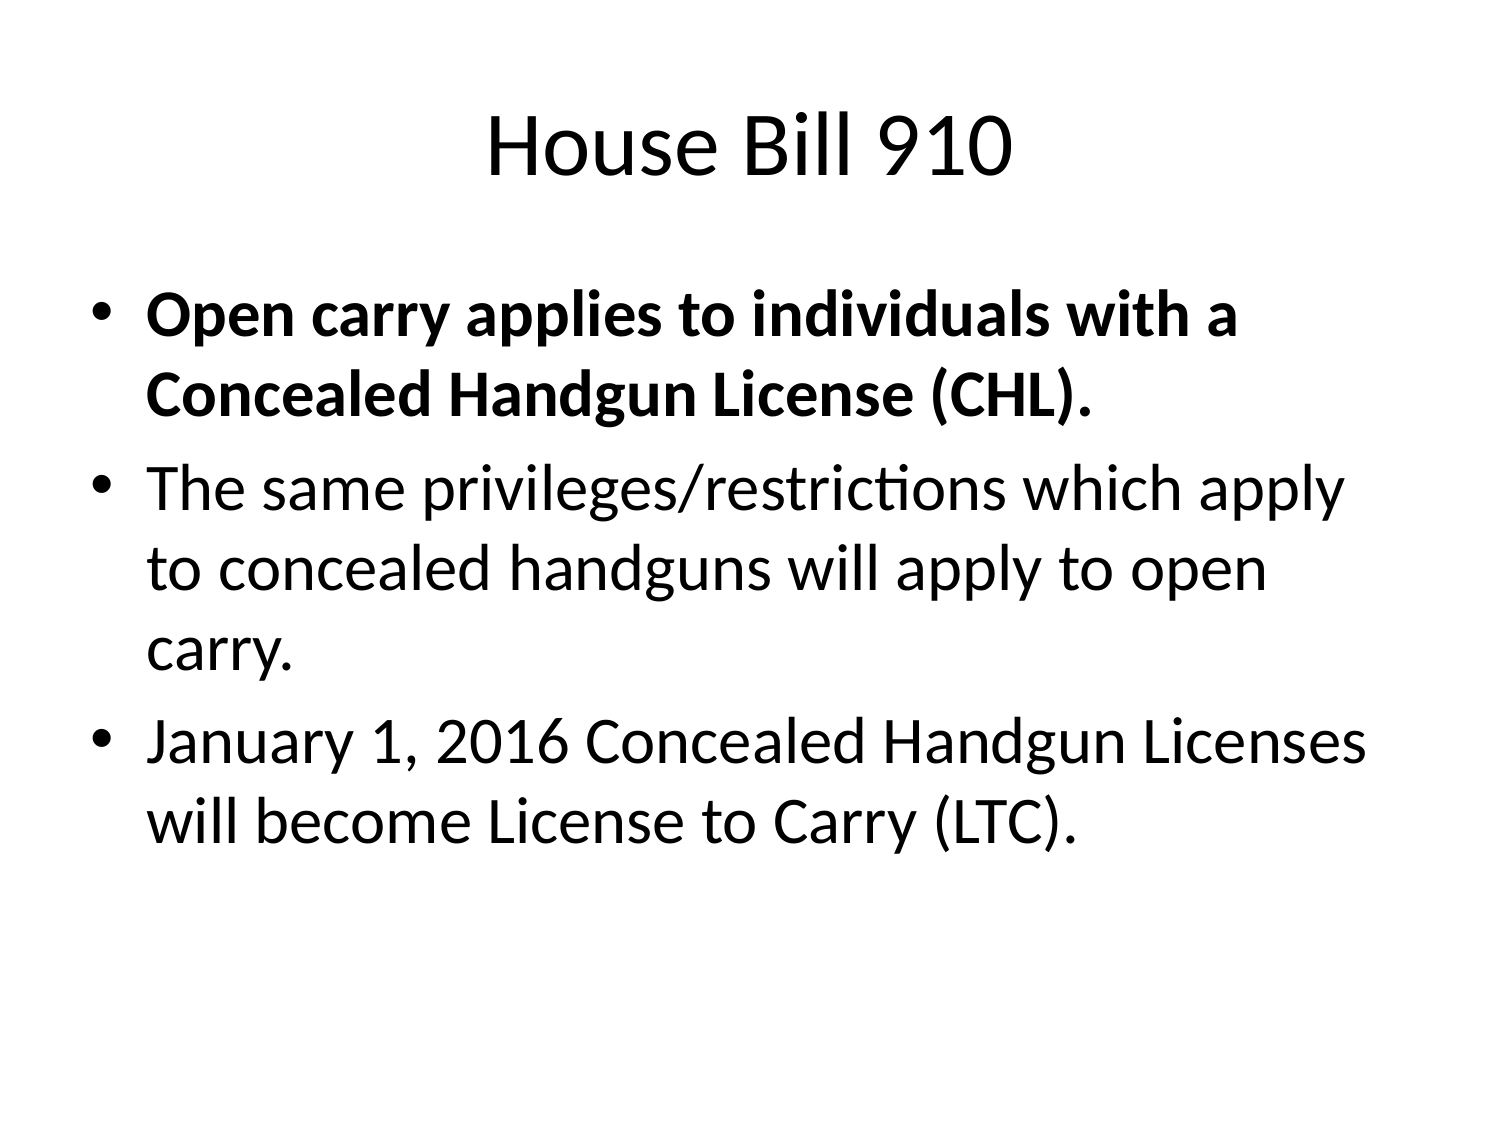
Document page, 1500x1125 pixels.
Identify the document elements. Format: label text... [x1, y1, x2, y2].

title House Bill 910 [75, 45, 1425, 233]
list Open carry applies to individuals with a Concealed Handgun License (CHL). The same privileges/restrictions which apply to concealed handguns will apply to open carry. January 1, 2016 Concealed Handgun Licenses will become License to Carry (LTC). [75, 262, 1425, 1005]
